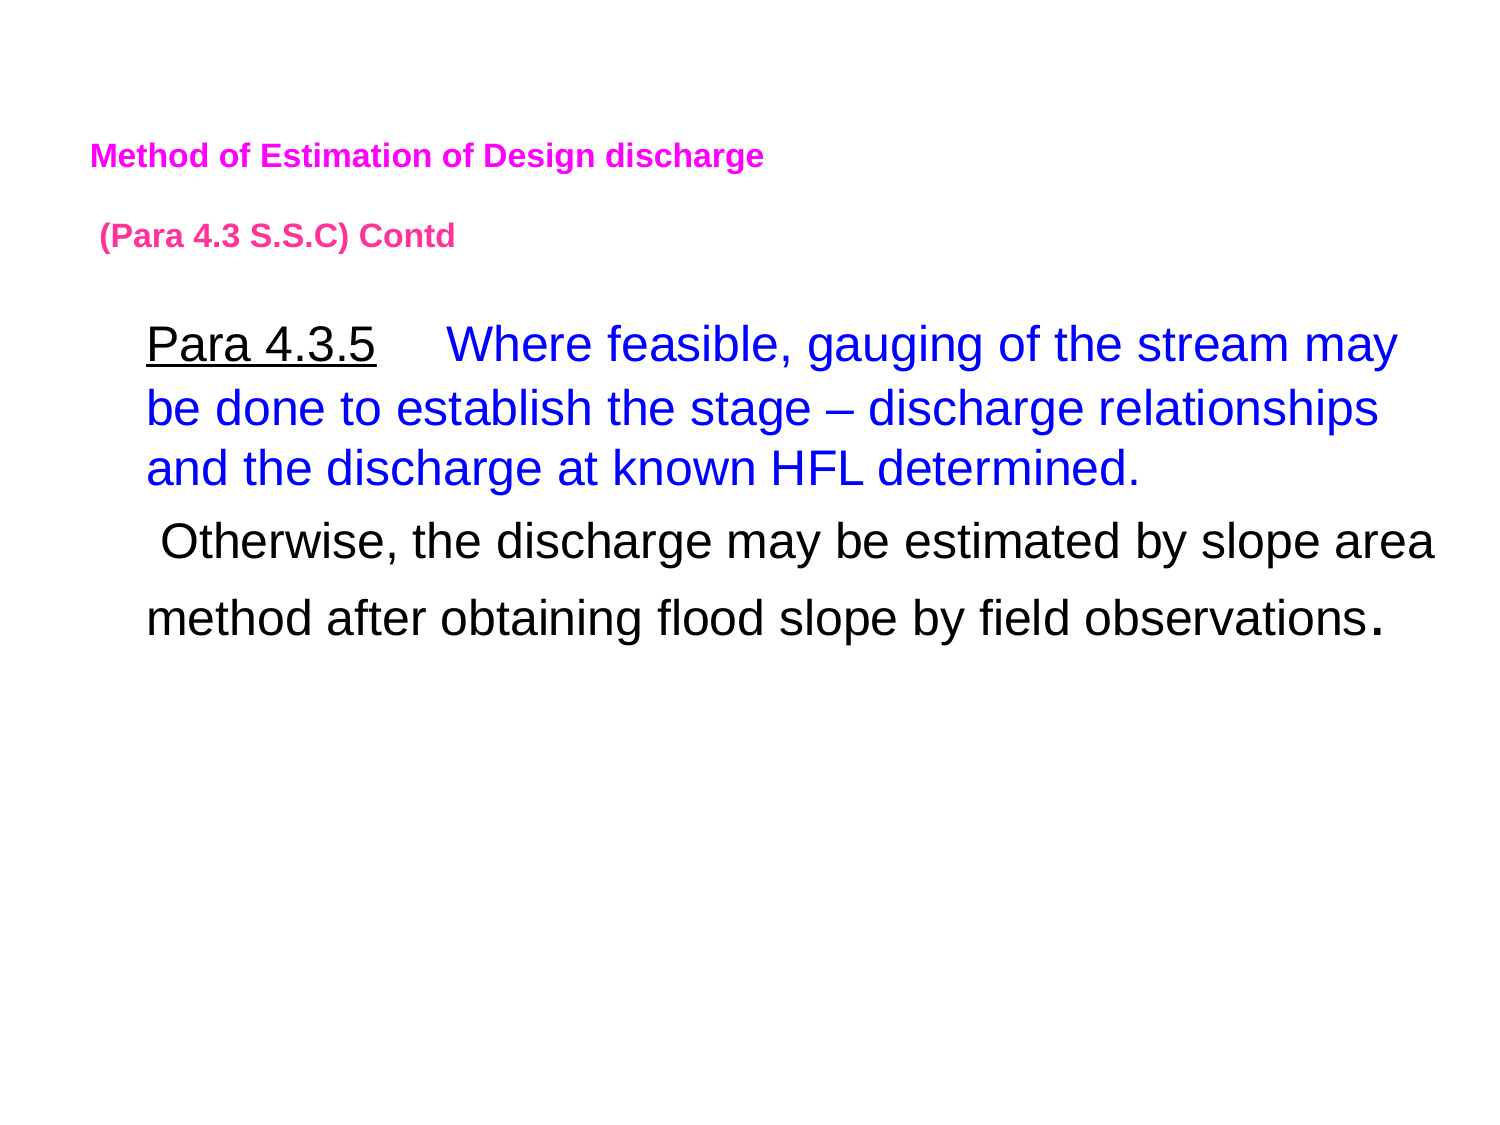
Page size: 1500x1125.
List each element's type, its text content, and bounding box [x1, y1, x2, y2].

list Para 4.3.5 Where feasible, gauging of the stream may be done to establish the stage – discharge relationships and the discharge at known HFL determined. Otherwise, the discharge may be estimated by slope area method after obtaining flood slope by field observations. [74, 287, 1463, 663]
text_box Method of Estimation of Design discharge (Para 4.3 S.S.C) Contd [75, 87, 1450, 262]
